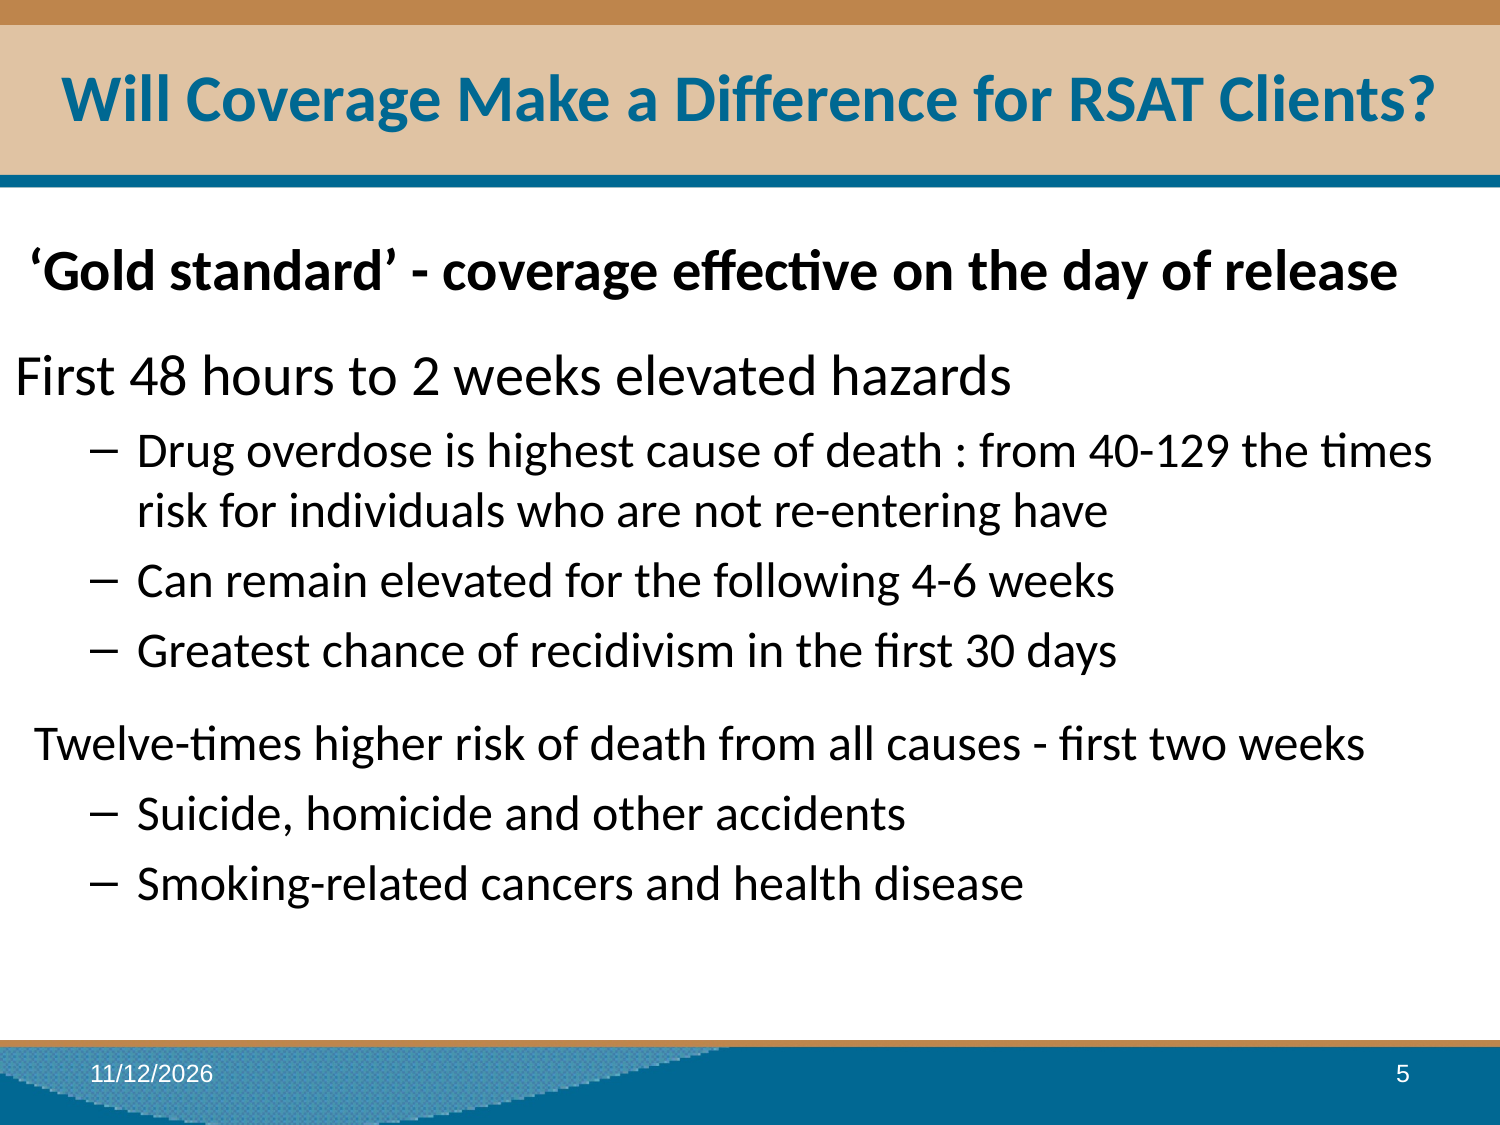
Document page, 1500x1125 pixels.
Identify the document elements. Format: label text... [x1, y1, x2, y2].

picture [0, 1040, 1500, 1125]
title Will Coverage Make a Difference for RSAT Clients? [0, 27, 1500, 173]
list ‘Gold standard’ - coverage effective on the day of release First 48 hours to 2 weeks elevated hazards Drug overdose is highest cause of death : from 40-129 the times risk for individuals who are not re-entering have Can remain elevated for the following 4-6 weeks Greatest chance of recidivism in the first 30 days Twelve-times higher risk of death from all causes - first two weeks Suicide, homicide and other accidents Smoking-related cancers and health disease [0, 224, 1500, 1040]
text_box [0, 173, 1500, 189]
text_box [0, 0, 1500, 27]
